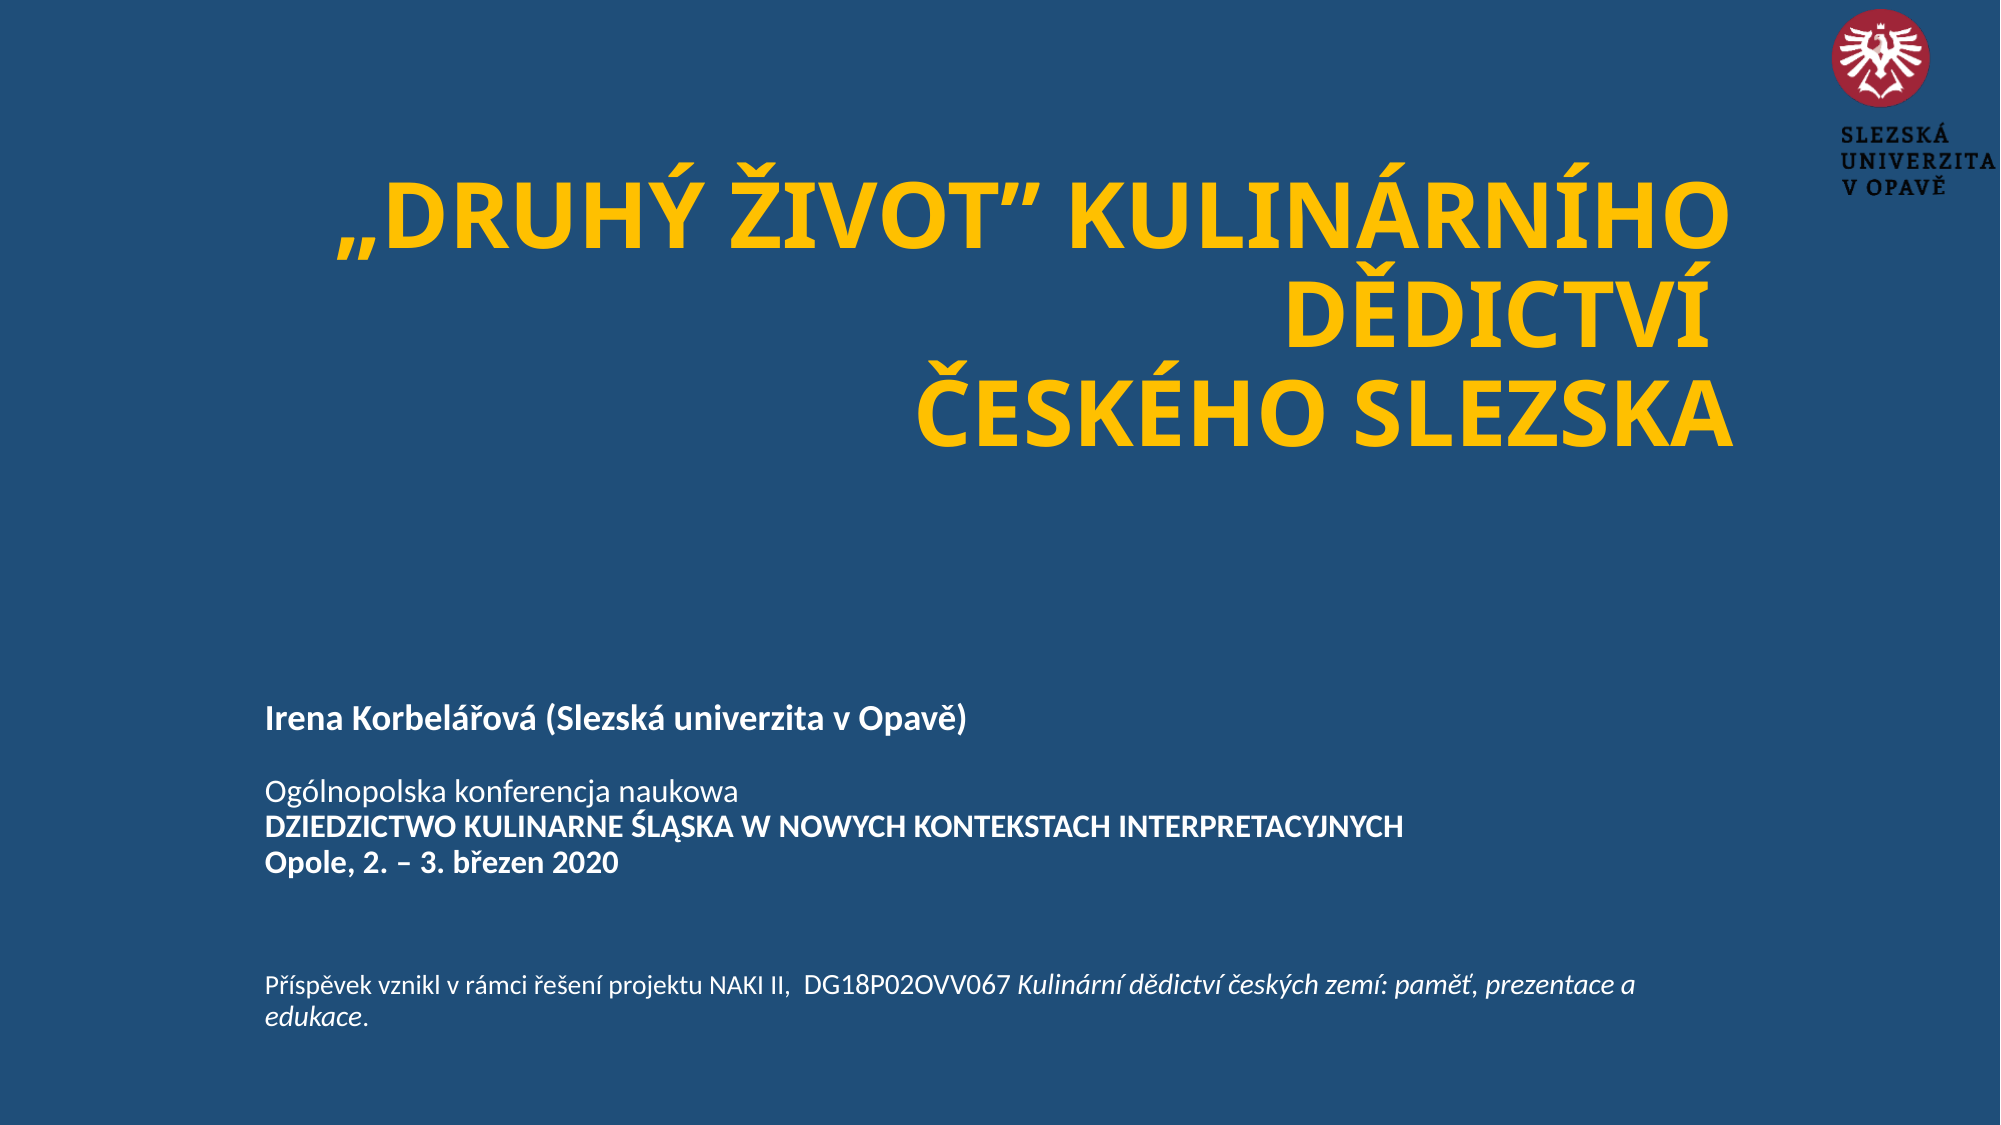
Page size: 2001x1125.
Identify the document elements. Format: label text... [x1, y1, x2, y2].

picture [1829, 9, 2000, 197]
title „Druhý život” kulinárního dědictví Českého Slezska [249, 125, 1750, 475]
subtitle Irena Korbelářová (Slezská univerzita v Opavě) Ogólnopolska konferencja naukowa DZIEDZICTWO KULINARNE ŚLĄSKA W NOWYCH KONTEKSTACH INTERPRETACYJNYCH Opole, 2. – 3. březen 2020 Příspěvek vznikl v rámci řešení projektu NAKI II, DG18P02OVV067 Kulinární dědictví českých zemí: paměť, prezentace a edukace. [249, 646, 1750, 1044]
